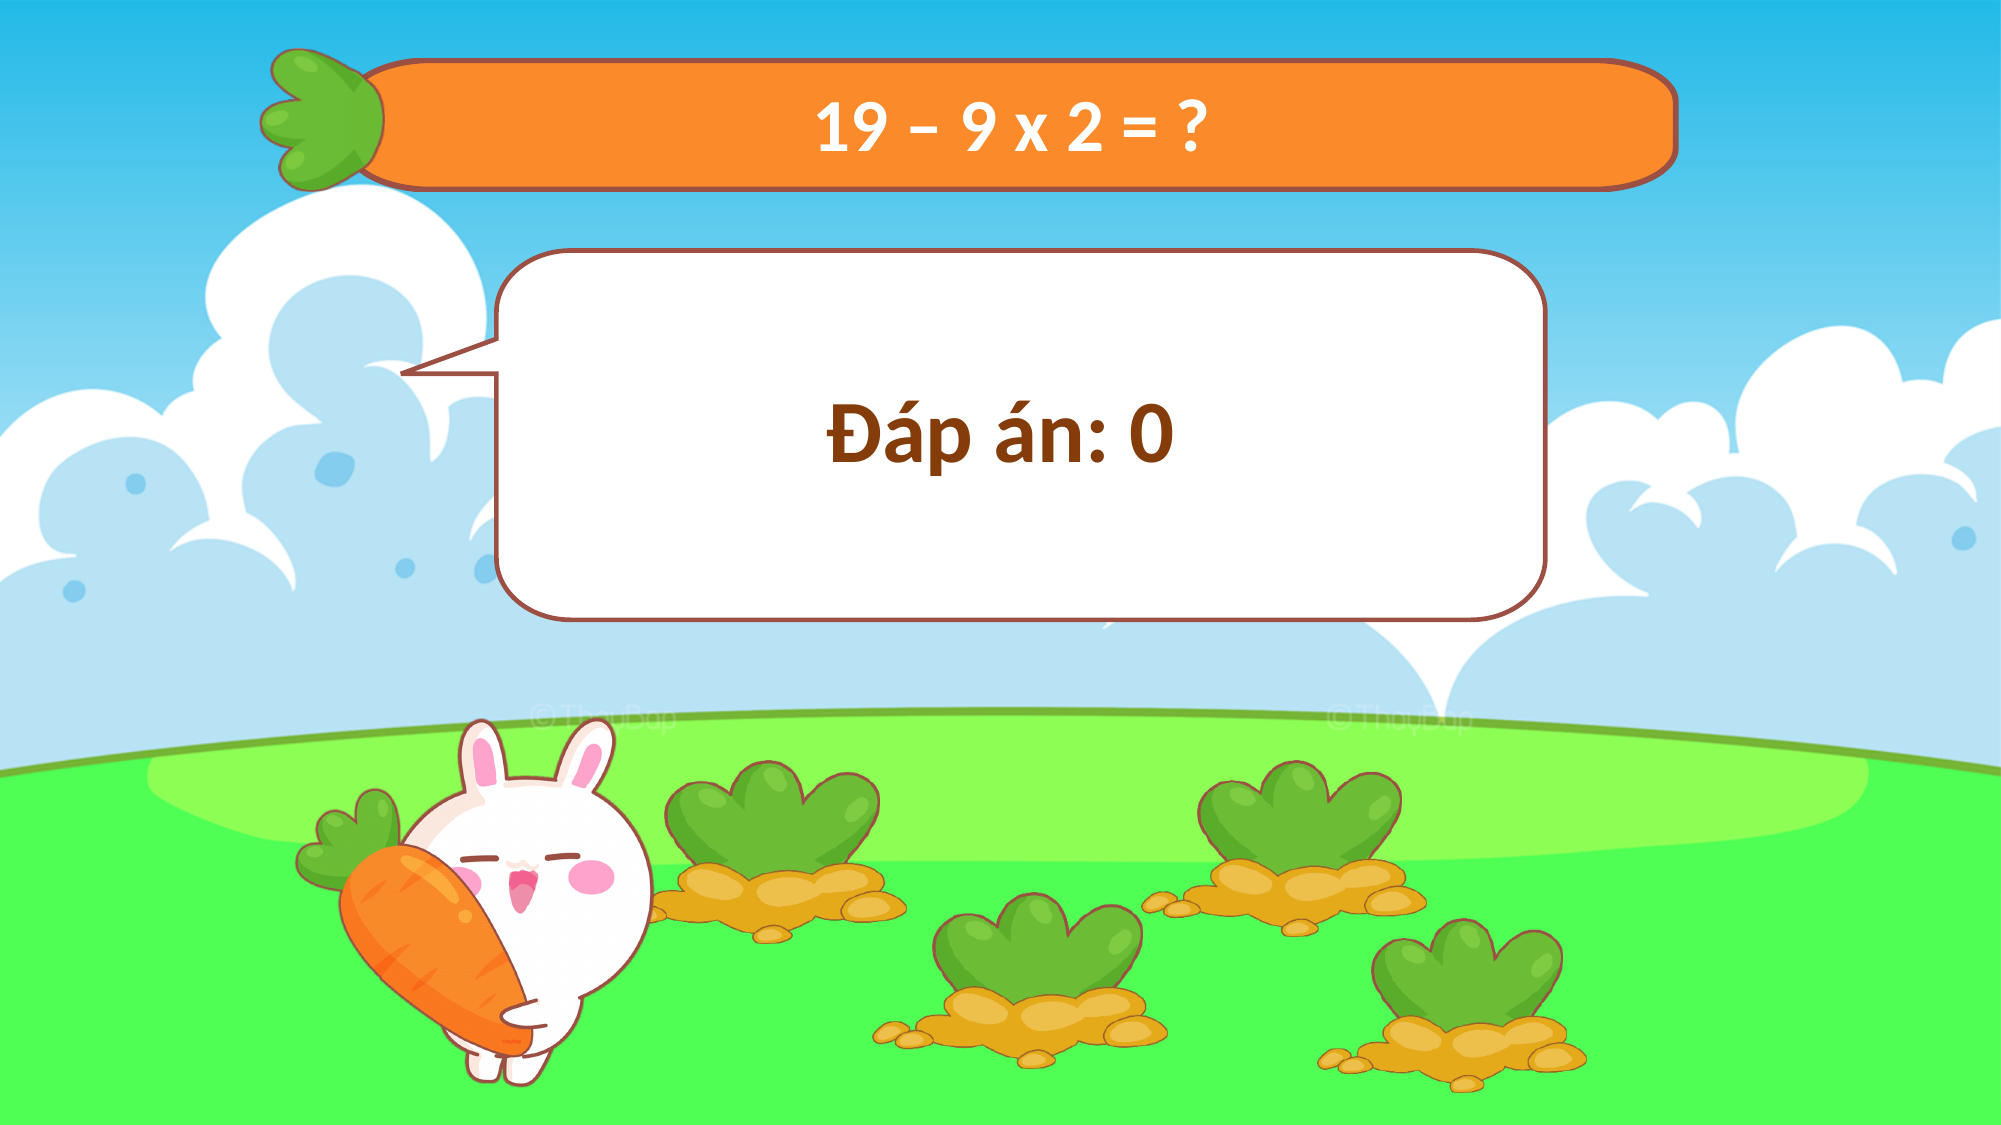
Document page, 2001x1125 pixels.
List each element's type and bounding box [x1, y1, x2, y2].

picture [0, 0, 2001, 1125]
text_box [51, 250, 1546, 664]
text_box [259, 48, 1737, 192]
